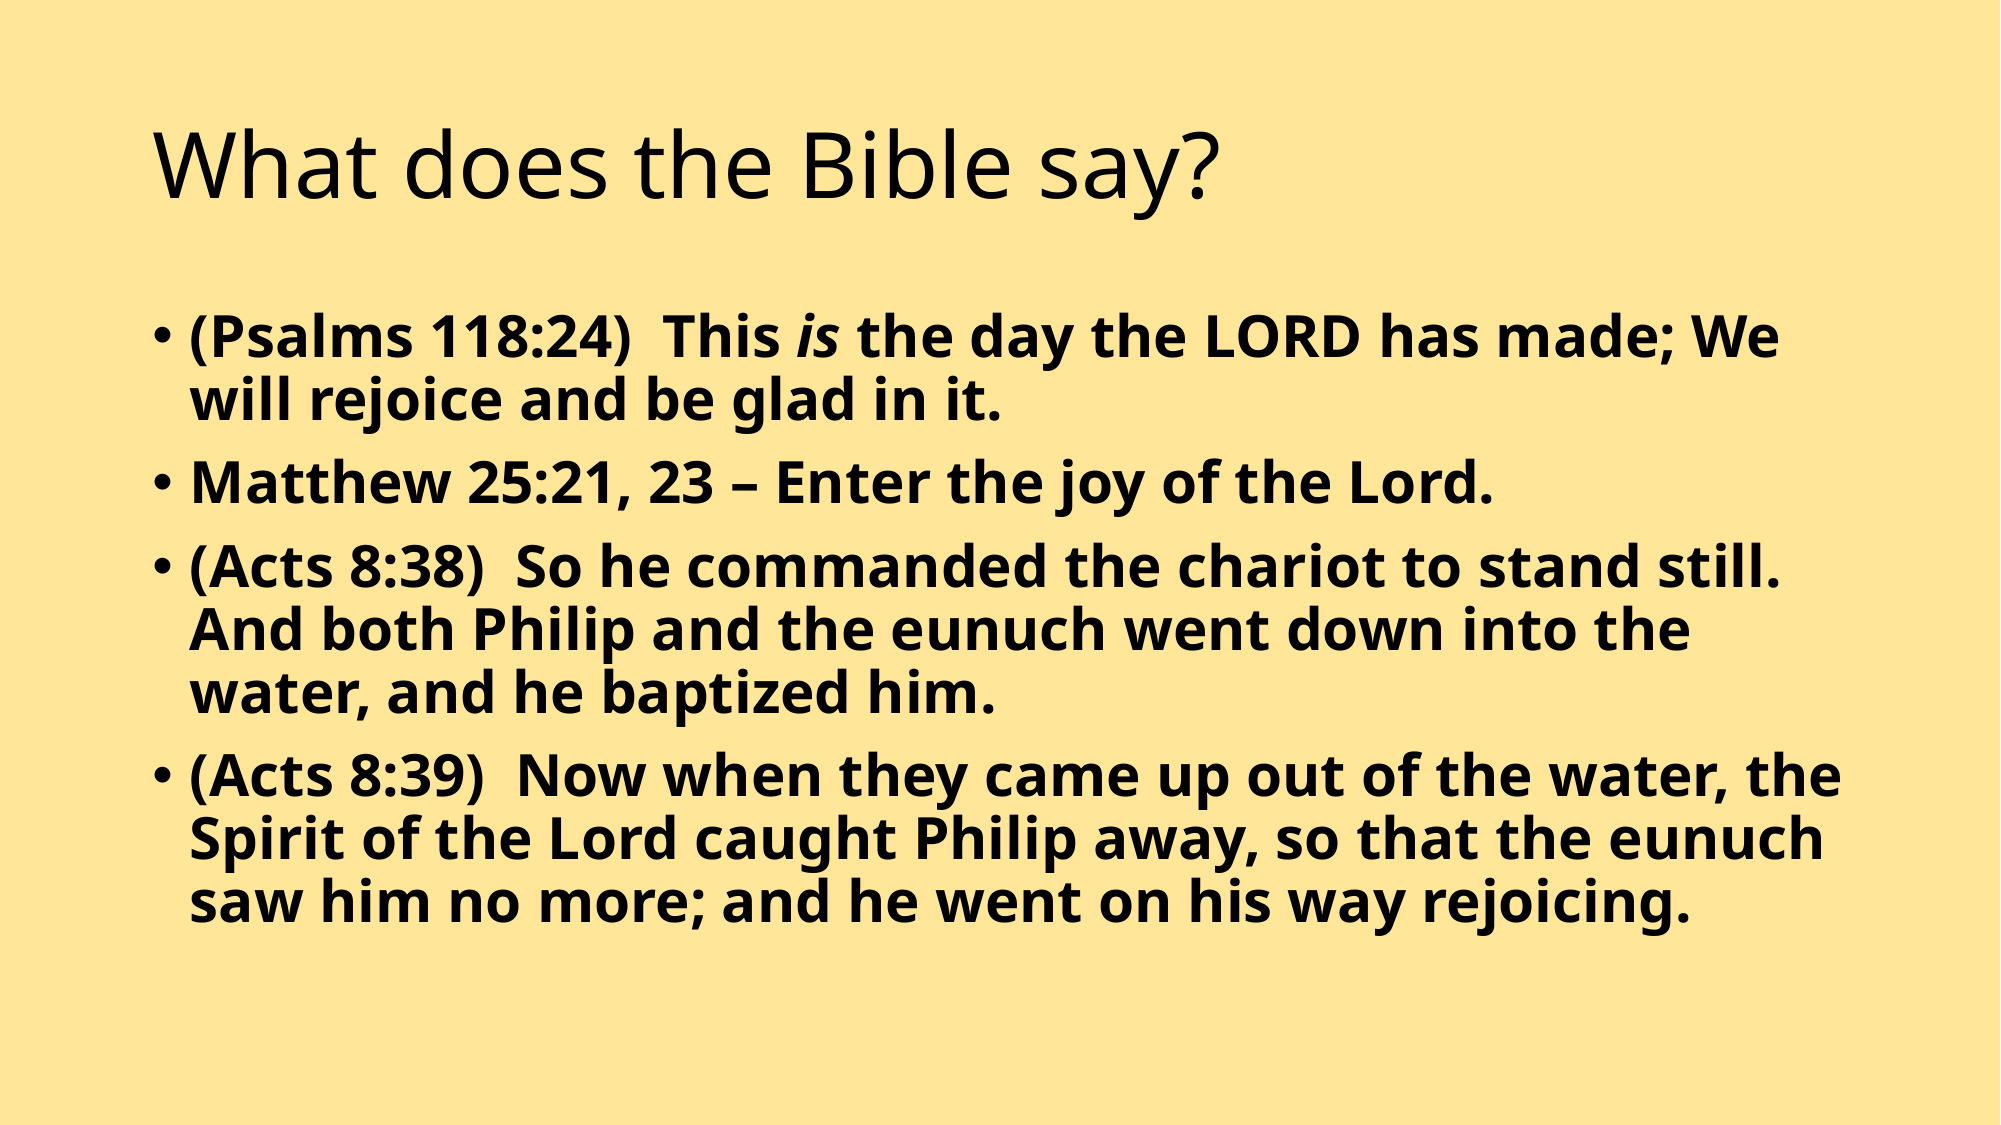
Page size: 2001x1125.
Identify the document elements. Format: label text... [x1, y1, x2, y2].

title What does the Bible say? [137, 59, 1863, 278]
list (Psalms 118:24) This is the day the LORD has made; We will rejoice and be glad in it. Matthew 25:21, 23 – Enter the joy of the Lord. (Acts 8:38) So he commanded the chariot to stand still. And both Philip and the eunuch went down into the water, and he baptized him. (Acts 8:39) Now when they came up out of the water, the Spirit of the Lord caught Philip away, so that the eunuch saw him no more; and he went on his way rejoicing. [137, 299, 1863, 1014]
